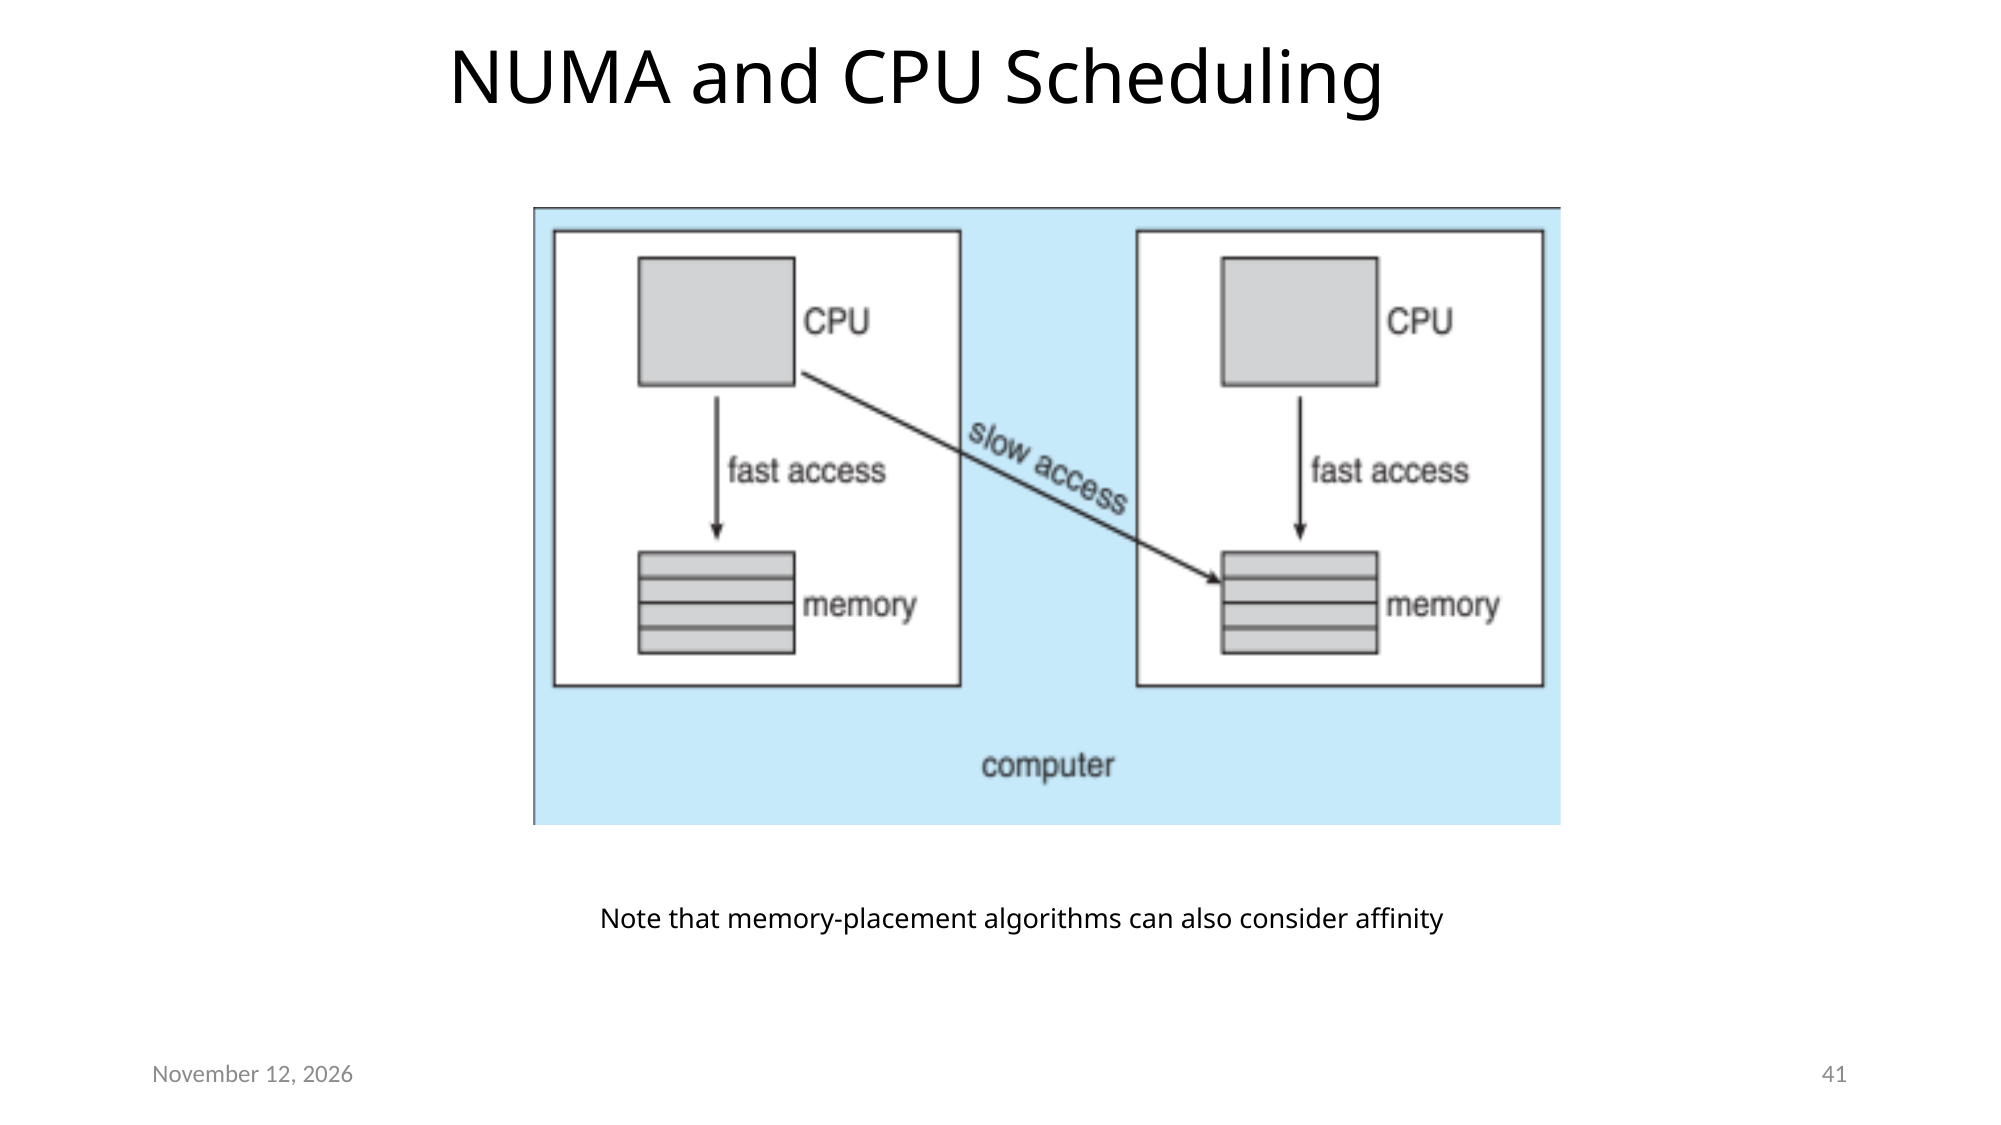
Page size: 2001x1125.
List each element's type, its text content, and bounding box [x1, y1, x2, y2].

slide_number 41 [1412, 1042, 1863, 1103]
text_box Note that memory-placement algorithms can also consider affinity [584, 893, 1555, 942]
picture [533, 207, 1561, 825]
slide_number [137, 1042, 588, 1103]
title NUMA and CPU Scheduling [433, 33, 1675, 128]
